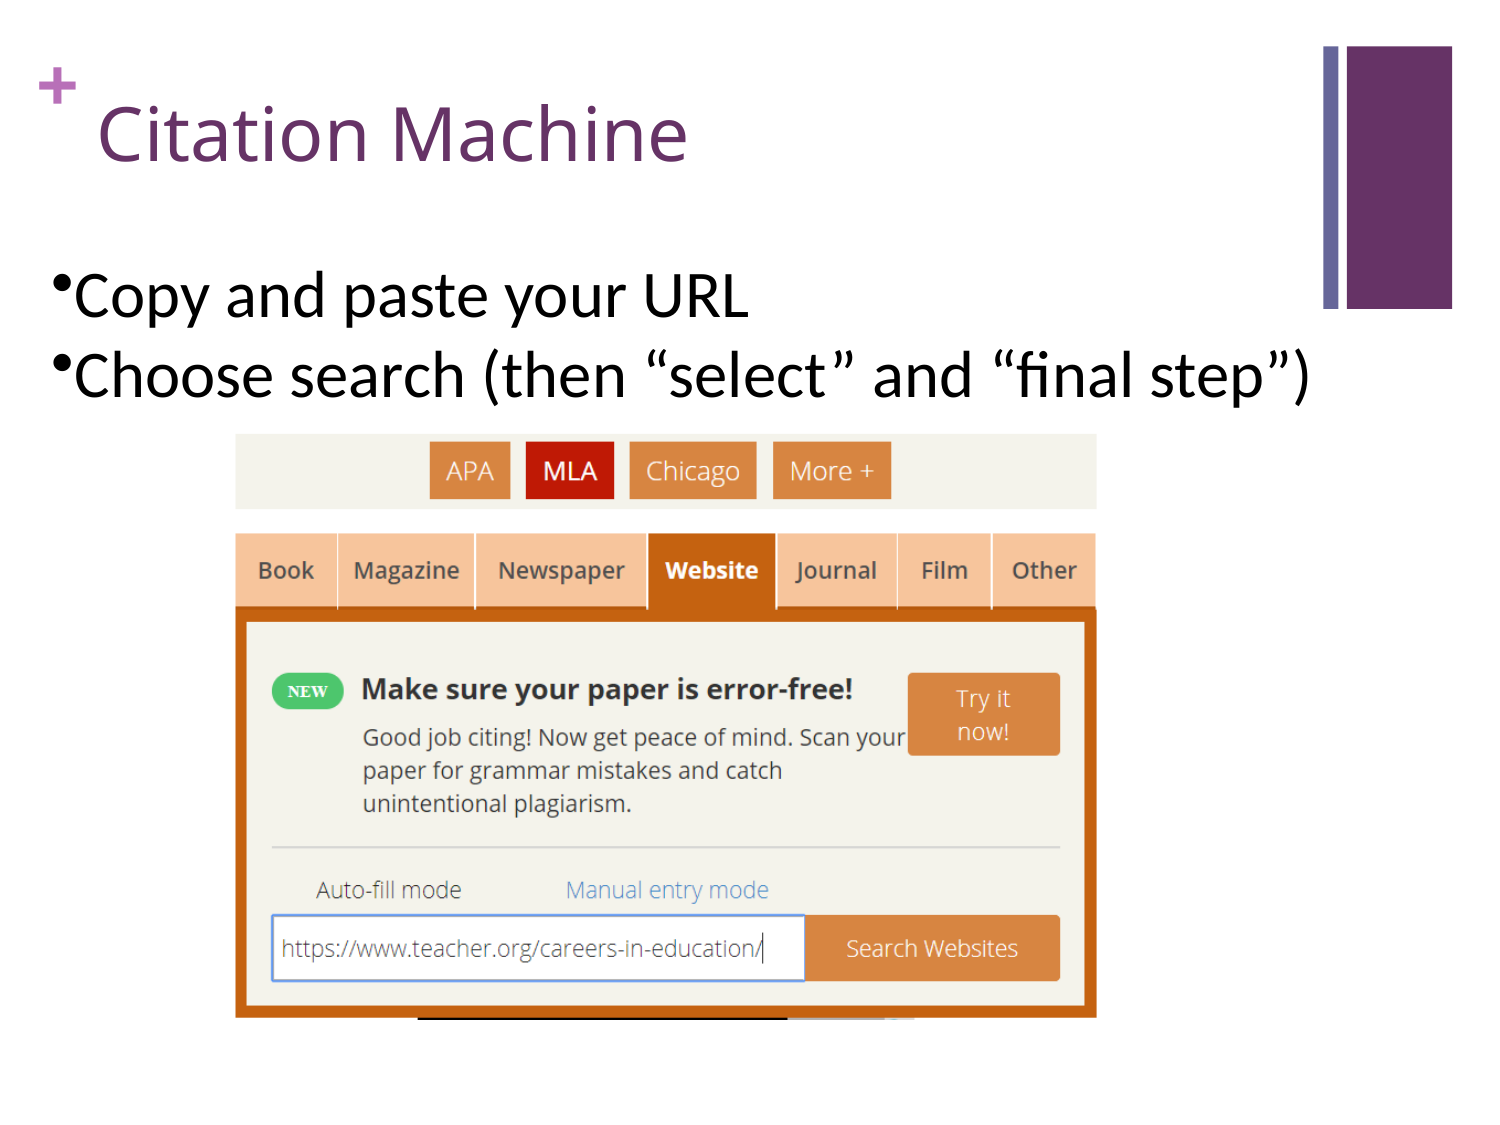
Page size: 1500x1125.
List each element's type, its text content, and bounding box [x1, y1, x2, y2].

picture [219, 424, 1112, 1021]
text_box Copy and paste your URL Choose search (then “select” and “final step”) [36, 242, 1329, 463]
title Citation Machine [81, 79, 1322, 242]
